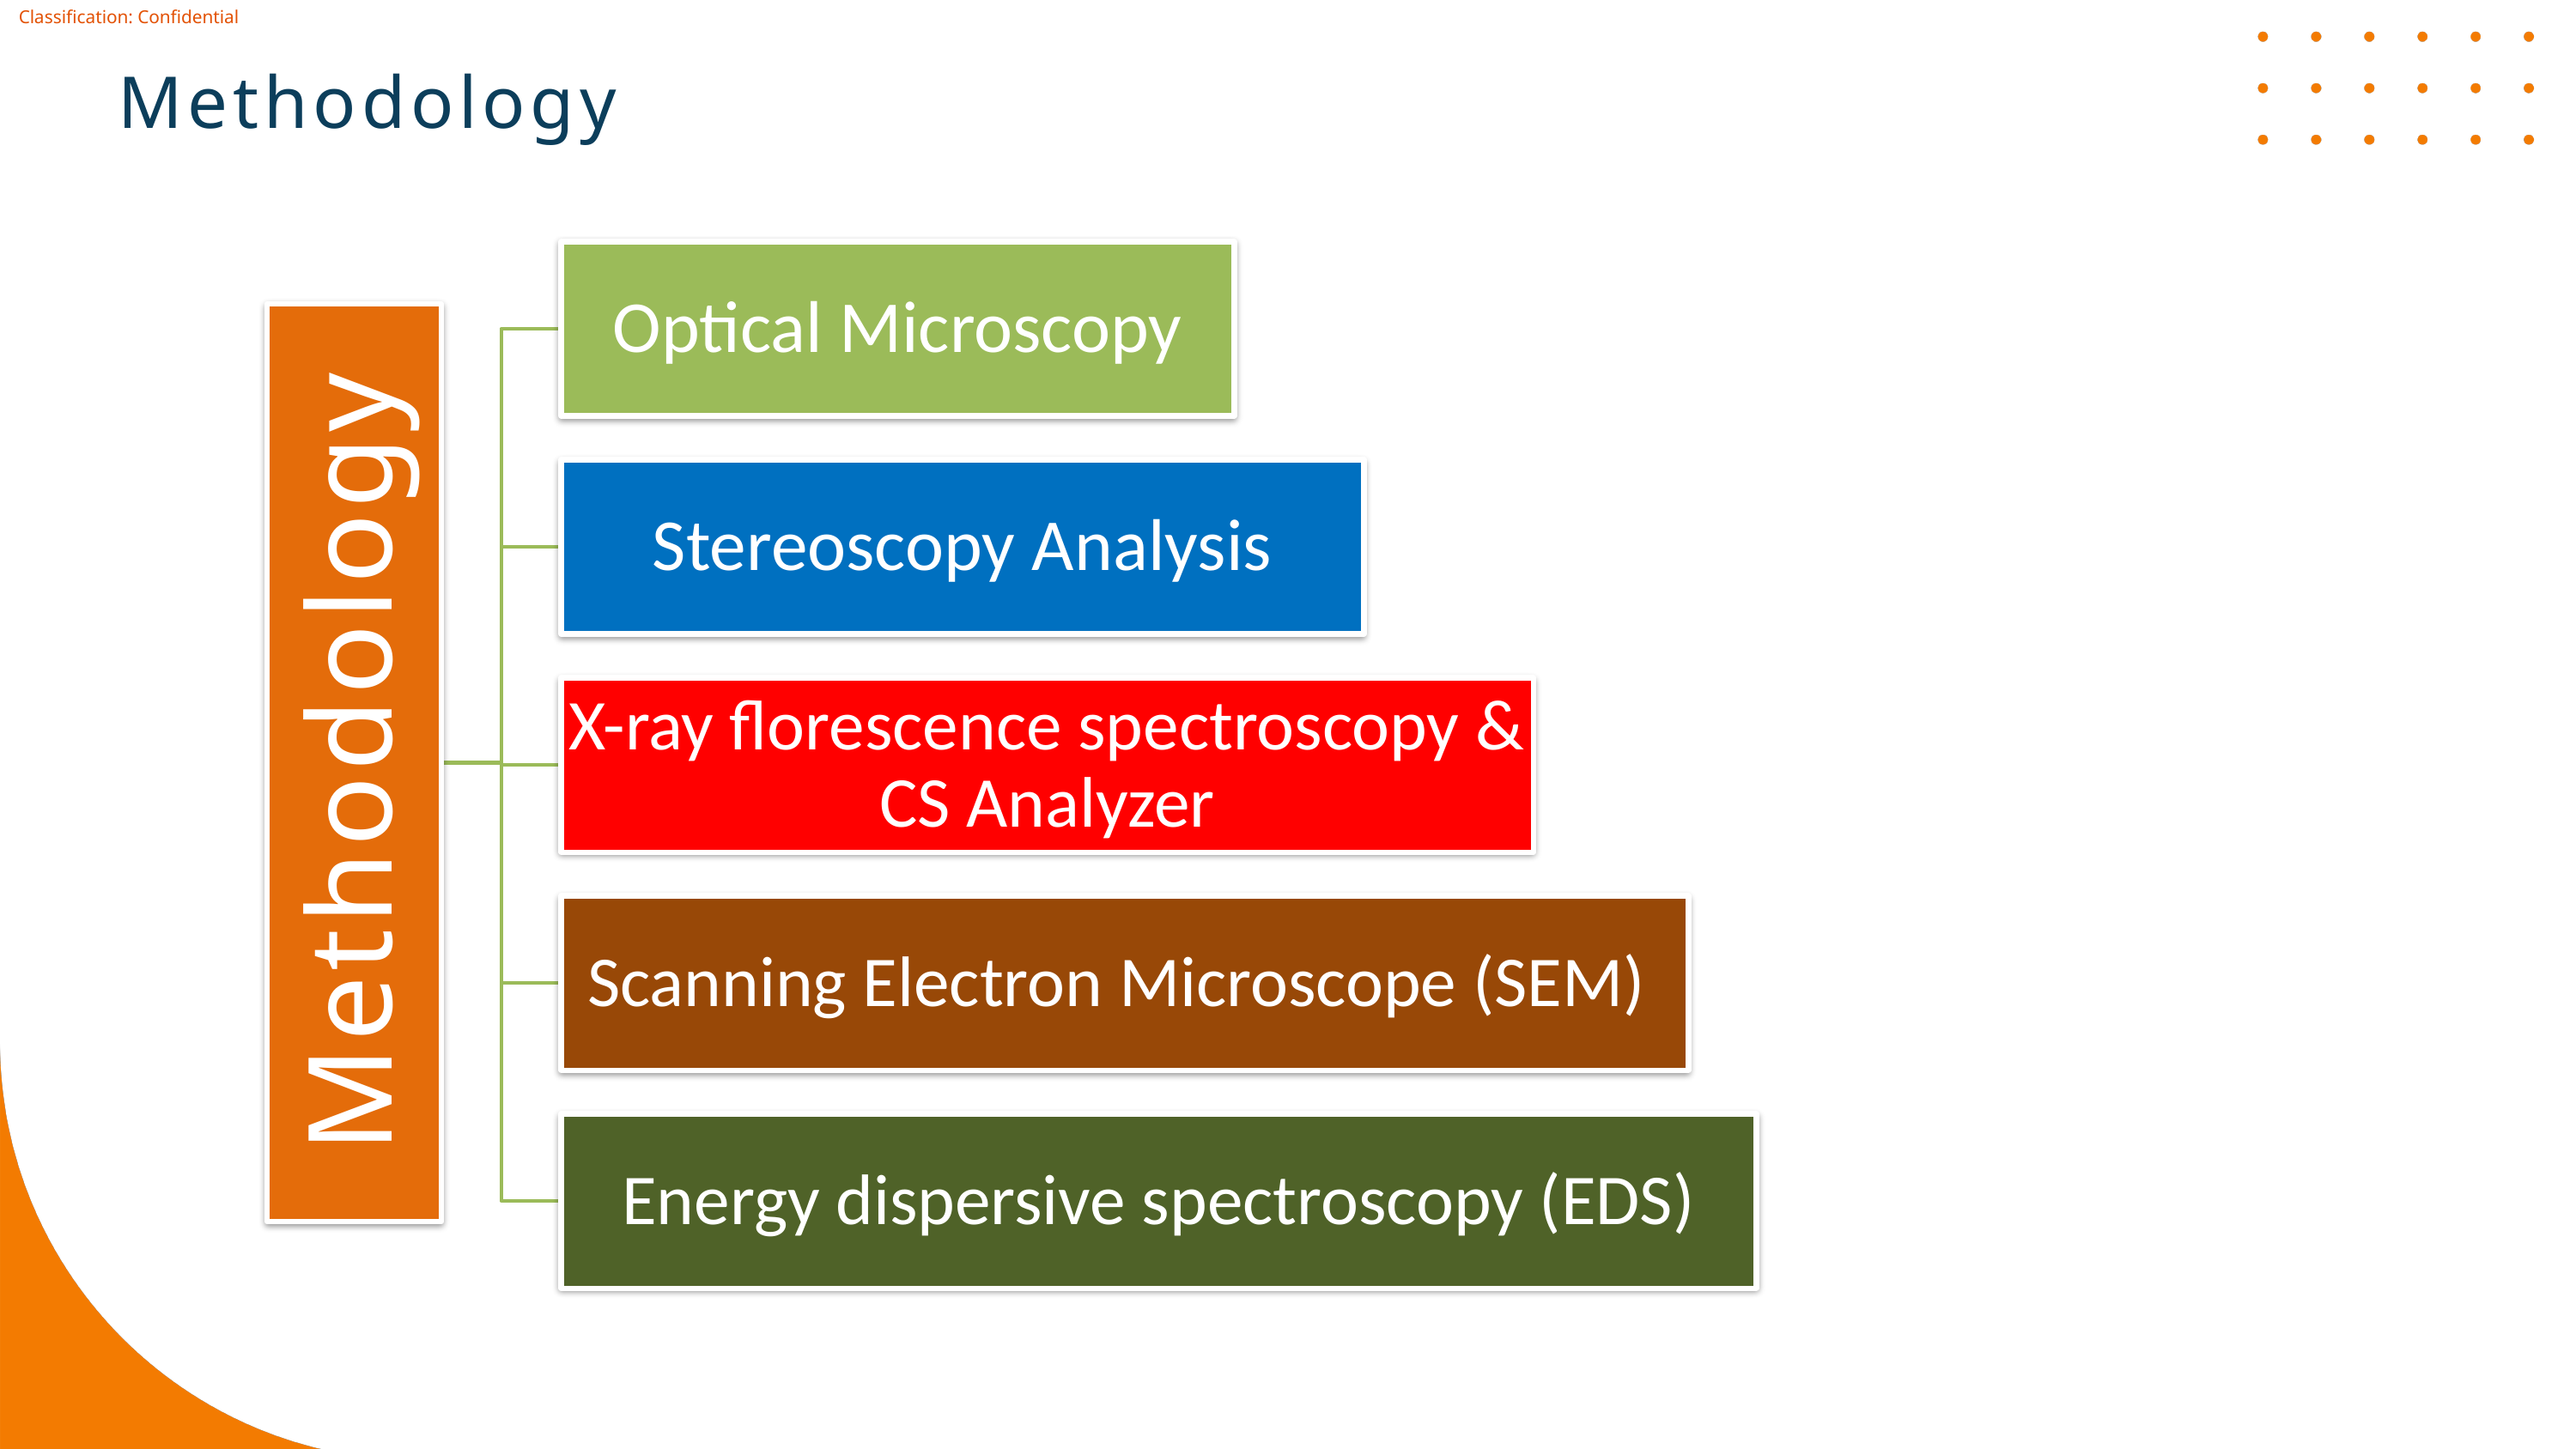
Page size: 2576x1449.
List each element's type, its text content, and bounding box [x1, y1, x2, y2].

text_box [149, 240, 1879, 1289]
text_box [0, 1043, 417, 1449]
text_box [0, 0, 2576, 64]
text_box [2257, 64, 2576, 145]
text_box Methodology [118, 52, 1696, 143]
